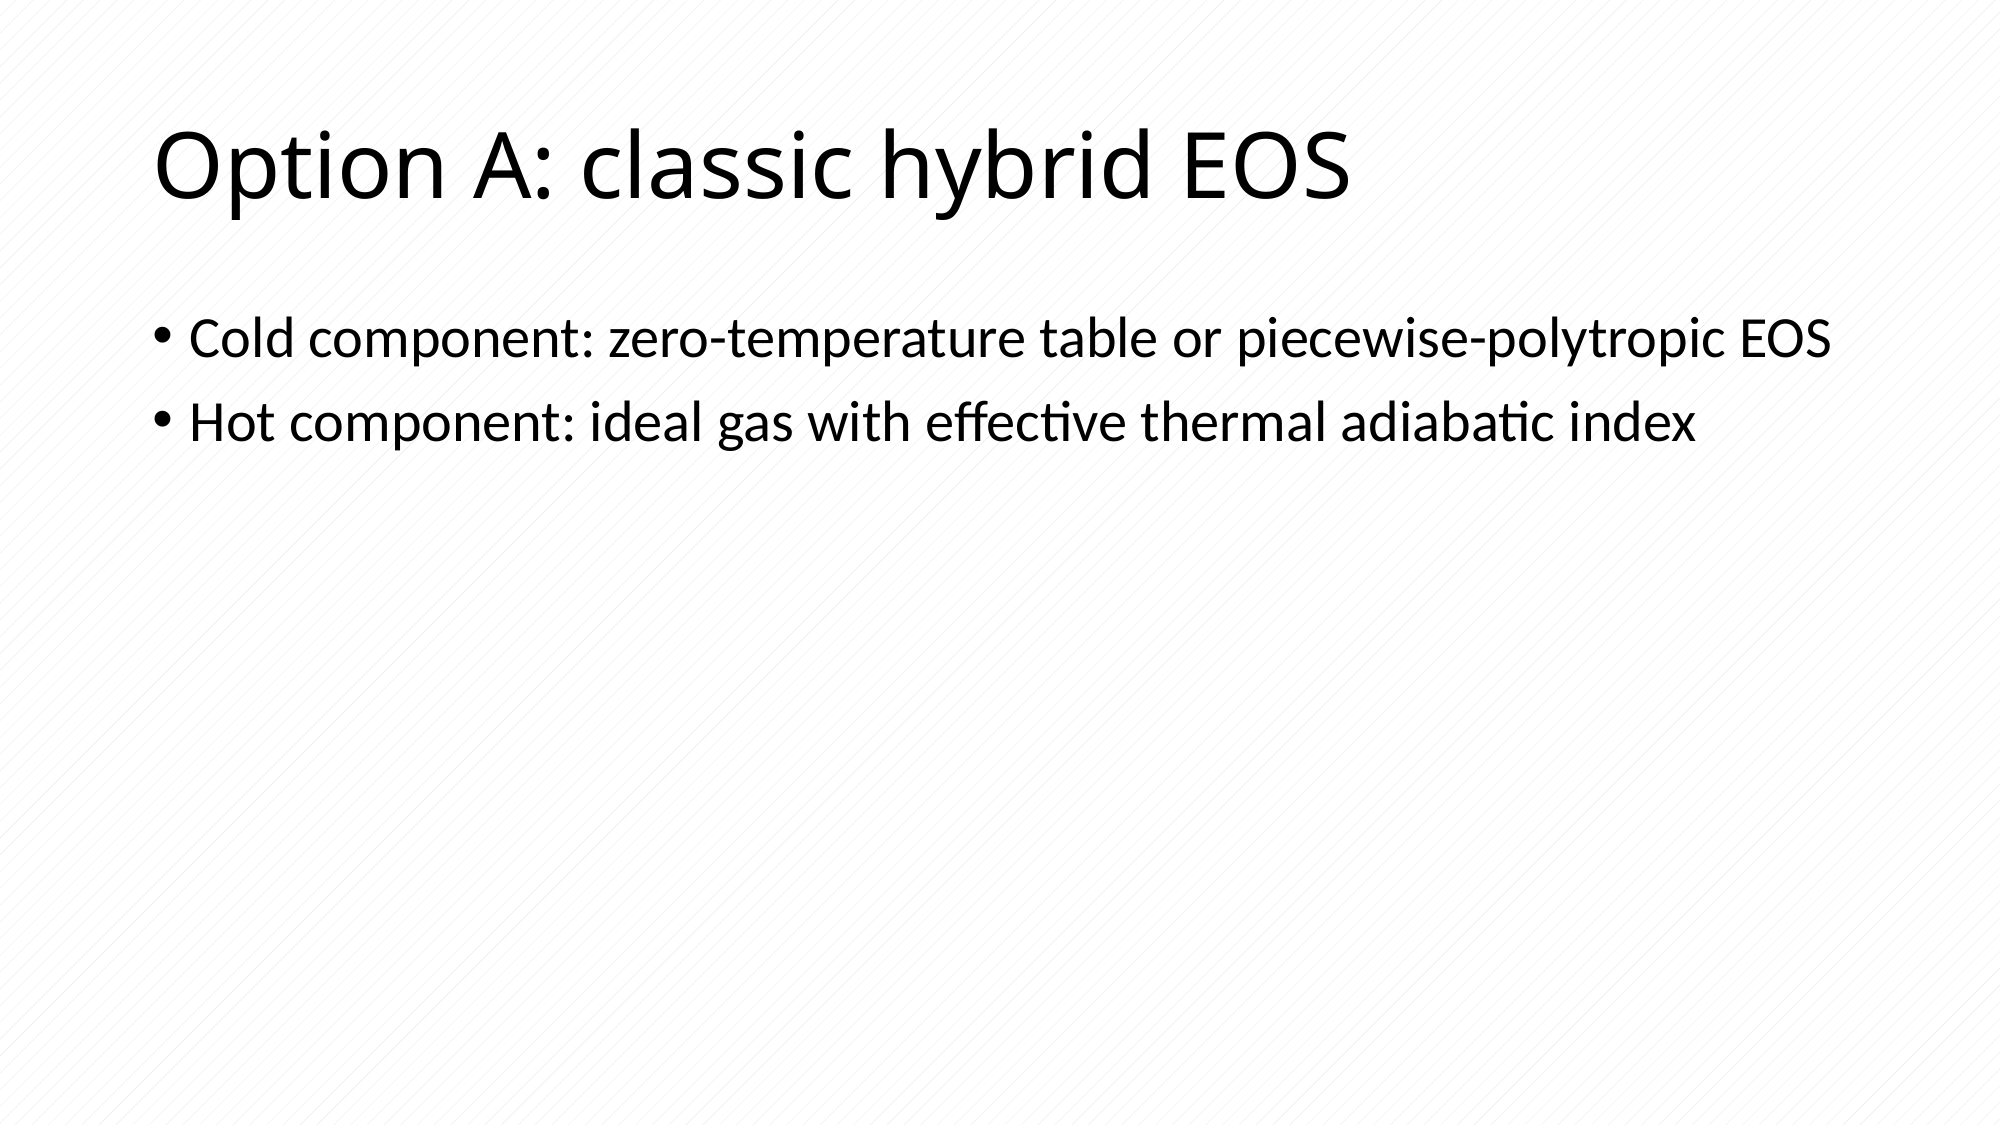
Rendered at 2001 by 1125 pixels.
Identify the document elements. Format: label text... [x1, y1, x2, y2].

title Option A: classic hybrid EOS [137, 59, 1863, 278]
